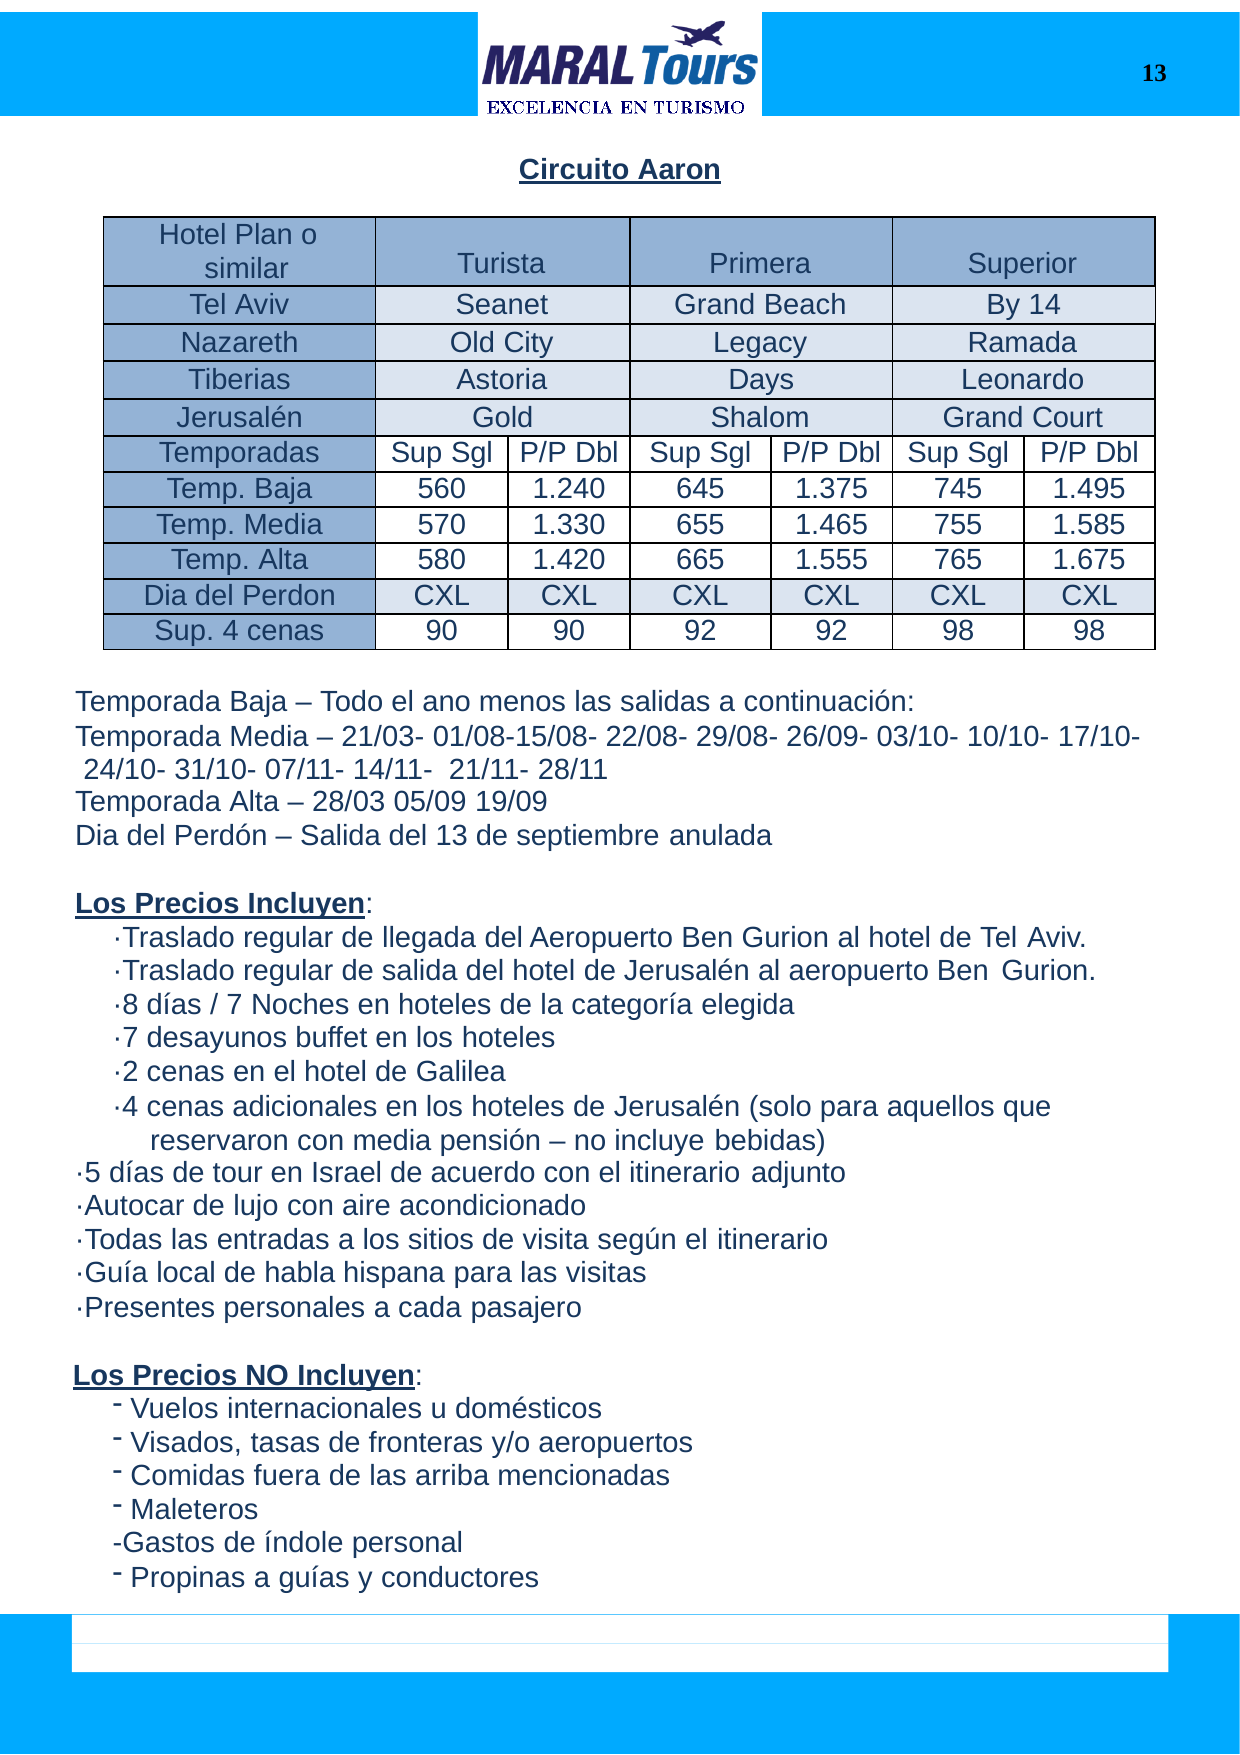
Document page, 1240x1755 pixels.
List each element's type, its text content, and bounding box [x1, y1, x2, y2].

table_cell CXL [509, 580, 629, 613]
table_cell Grand Beach [631, 287, 892, 323]
table_cell Leonardo [893, 362, 1154, 398]
table_cell CXL [772, 580, 892, 613]
text_box [71, 1614, 1169, 1643]
text_box Temporada Baja – Todo el ano menos las salidas a continuación: Temporada Media – 21/03- 01/08-15/08- 22/08- 29/08- 26/09- 03/10- 10/10- 17/10- 24/10- 31/10- 07/11- 14/11- 21/11- 28/11 Temporada Alta – 28/03 05/09 19/09 Dia del Perdón – Salida del 13 de septiembre anulada Los Precios Incluyen: ·Traslado regular de llegada del Aeropuerto Ben Gurion al hotel de Tel Aviv. ·Traslado regular de salida del hotel de Jerusalén al aeropuerto Ben Gurion. ·8 días / 7 Noches en hoteles de la categoría elegida ·7 desayunos buffet en los hoteles ·2 cenas en el hotel de Galilea ·4 cenas adicionales en los hoteles de Jerusalén (solo para aquellos que reservaron con media pensión – no incluye bebidas) ·5 días de tour en Israel de acuerdo con el itinerario adjunto ·Autocar de lujo con aire acondicionado ·Todas las entradas a los sitios de visita según el itinerario ·Guía local de habla hispana para las visitas ·Presentes personales a cada pasajero Los Precios NO Incluyen: Vuelos internacionales u domésticos Visados, tasas de fronteras y/o aeropuertos Comidas fuera de las arriba mencionadas Maleteros -Gastos de índole personal Propinas a guías y conductores [72, 682, 1168, 1593]
table_cell Sup Sgl [893, 437, 1023, 471]
table_cell Jerusalén [104, 400, 375, 435]
table_header Hotel Plan o similar [104, 218, 375, 285]
table_cell 1.495 [1025, 473, 1154, 506]
text_box [71, 1643, 1169, 1673]
table_cell 92 [631, 615, 770, 649]
table_cell Temp. Alta [104, 544, 375, 578]
table_cell 580 [376, 544, 507, 578]
table_cell Nazareth [104, 325, 375, 360]
table_cell 560 [376, 473, 507, 506]
text_box 13 Circuito Aaron [516, 56, 1168, 186]
table_cell 755 [893, 508, 1023, 542]
table_cell 655 [631, 508, 770, 542]
table_cell Seanet [376, 287, 629, 323]
table_cell CXL [376, 580, 507, 613]
table_cell 665 [631, 544, 770, 578]
picture [477, 12, 761, 118]
table_cell By 14 [893, 287, 1155, 323]
table_cell 90 [509, 615, 629, 649]
table_cell 570 [376, 508, 507, 542]
table_cell 1.675 [1025, 544, 1154, 578]
table_cell P/P Dbl [1025, 437, 1154, 471]
table_cell 1.375 [772, 473, 892, 506]
table_cell P/P Dbl [772, 437, 892, 471]
table_cell P/P Dbl [509, 437, 629, 471]
table_cell Temporadas [104, 437, 375, 471]
table_cell Dia del Perdon [104, 580, 375, 613]
table_cell 98 [1025, 615, 1154, 649]
table_cell CXL [893, 580, 1023, 613]
table_cell 1.240 [509, 473, 629, 506]
table_header Primera [631, 218, 892, 285]
table_cell Temp. Baja [104, 473, 375, 506]
table_cell CXL [631, 580, 770, 613]
table_cell Shalom [631, 400, 892, 435]
table_cell Sup. 4 cenas [104, 615, 375, 649]
table_cell CXL [1025, 580, 1154, 613]
table_cell 1.465 [772, 508, 892, 542]
table_cell 90 [376, 615, 507, 649]
table_cell Gold [376, 400, 629, 435]
table_cell Grand Court [893, 400, 1154, 435]
table_cell 645 [631, 473, 770, 506]
table_cell Old City [376, 325, 629, 360]
table_cell Astoria [376, 362, 629, 398]
table_cell 98 [893, 615, 1023, 649]
table_cell 765 [893, 544, 1023, 578]
table_cell Legacy [631, 325, 892, 360]
table_cell 1.555 [772, 544, 892, 578]
table_cell 1.420 [509, 544, 629, 578]
table_cell Days [631, 362, 892, 398]
table_cell Tiberias [104, 362, 375, 398]
table_cell Sup Sgl [376, 437, 507, 471]
table_cell 745 [893, 473, 1023, 506]
table_header Turista [376, 218, 629, 285]
table_cell 1.330 [509, 508, 629, 542]
table_cell Sup Sgl [631, 437, 770, 471]
table_header Superior [893, 218, 1154, 285]
table_cell 92 [772, 615, 892, 649]
table_cell Ramada [893, 325, 1154, 360]
table_cell Temp. Media [104, 508, 375, 542]
table_cell 1.585 [1025, 508, 1154, 542]
table_cell Tel Aviv [104, 287, 375, 323]
